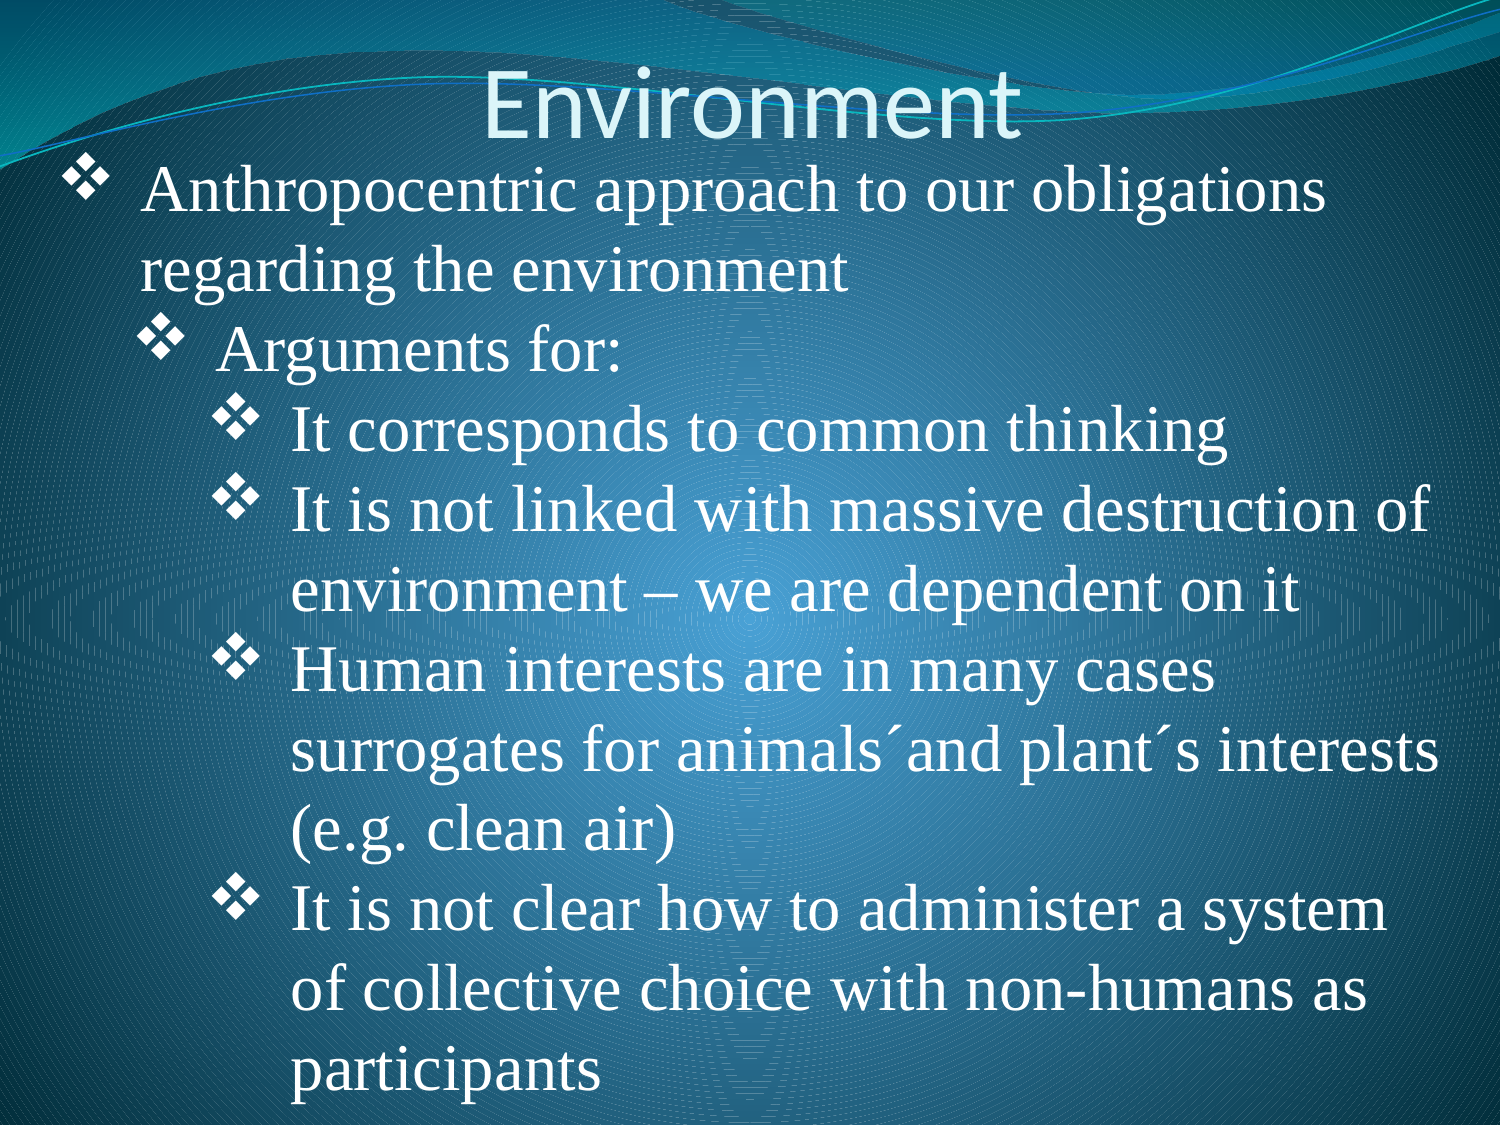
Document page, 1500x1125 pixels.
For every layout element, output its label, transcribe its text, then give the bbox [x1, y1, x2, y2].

title Environment [5, 19, 1500, 160]
text_box Anthropocentric approach to our obligations regarding the environment Arguments for: It corresponds to common thinking It is not linked with massive destruction of environment – we are dependent on it Human interests are in many cases surrogates for animals´and plant´s interests (e.g. clean air) It is not clear how to administer a system of collective choice with non-humans as participants [41, 137, 1459, 1125]
